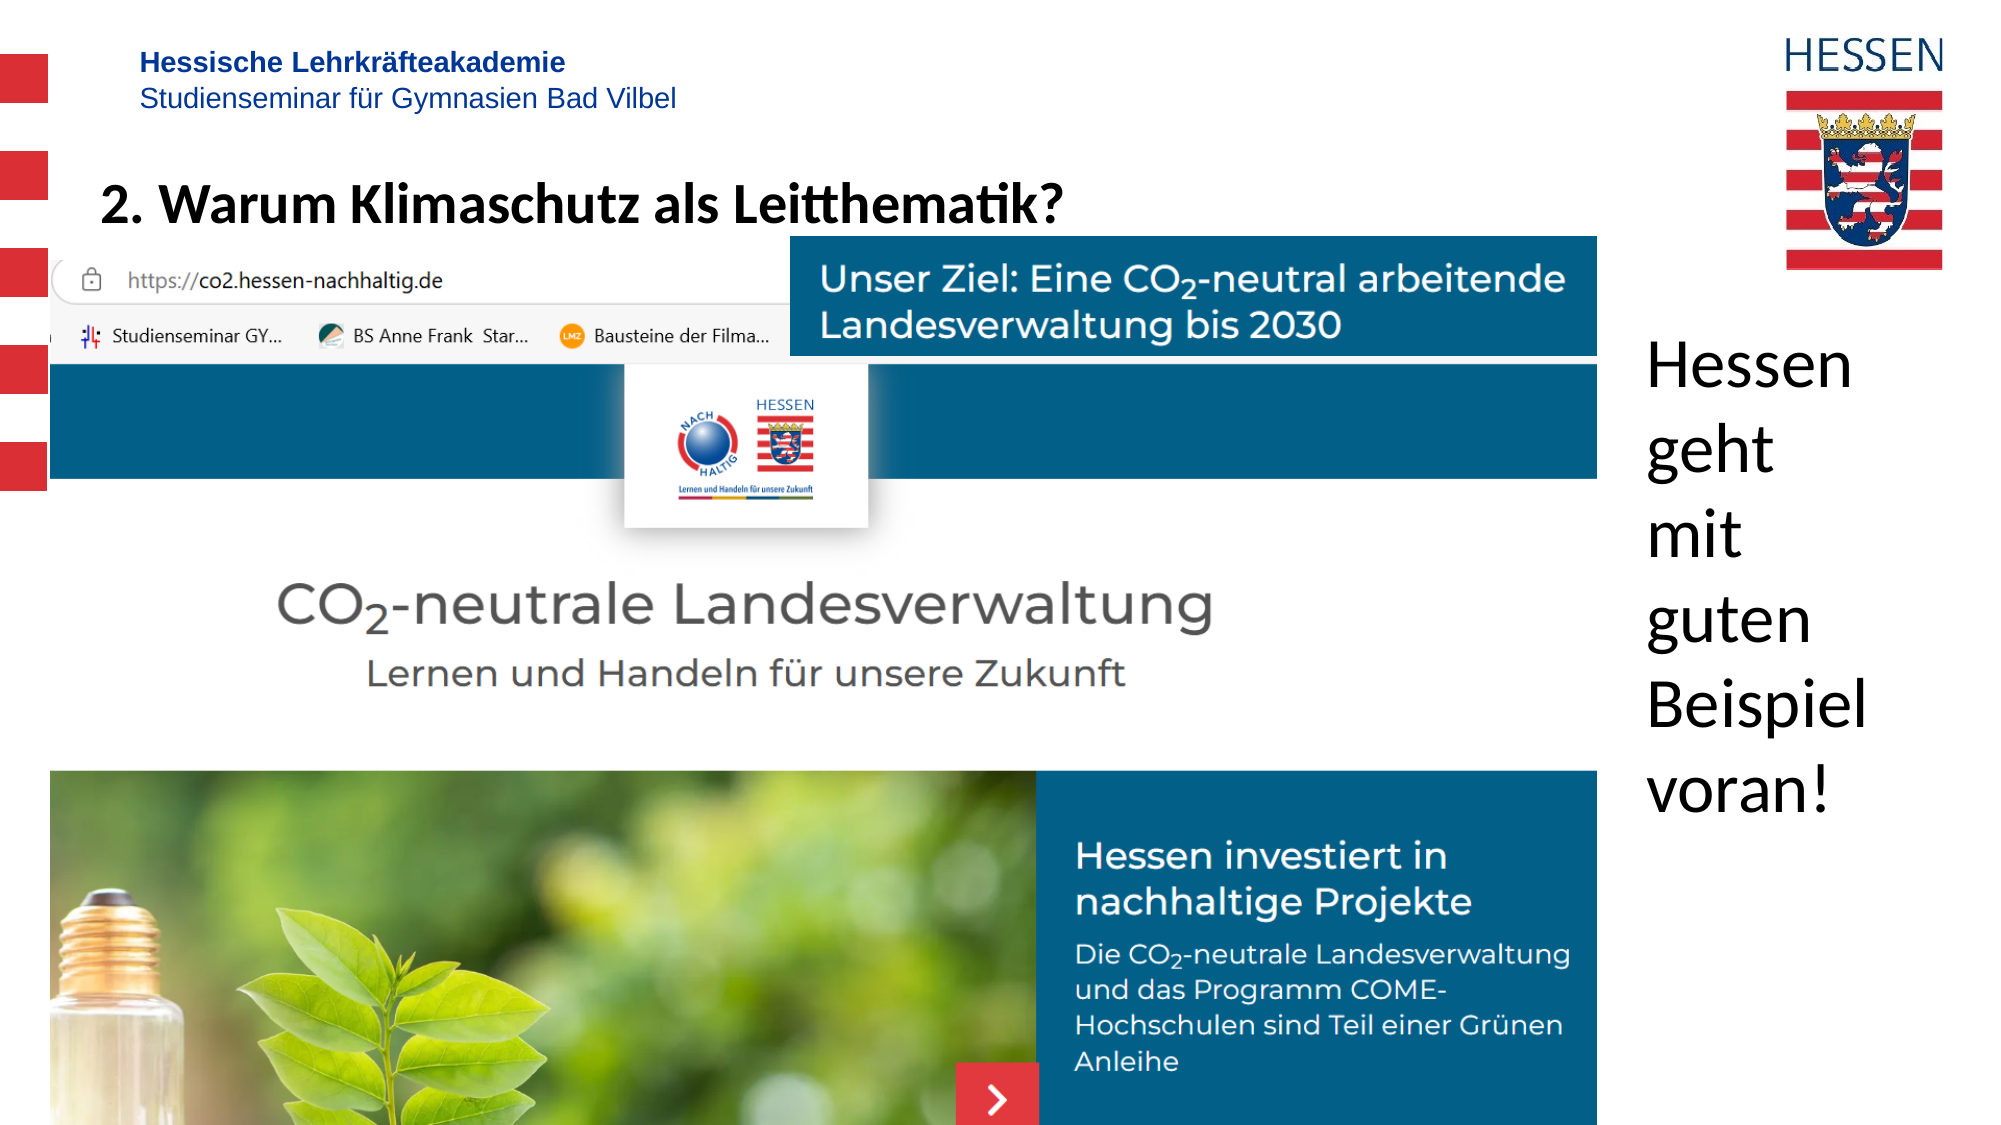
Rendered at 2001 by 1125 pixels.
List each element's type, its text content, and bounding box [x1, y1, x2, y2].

picture [1163, 1020, 1175, 1035]
picture [1260, 949, 1267, 963]
picture [1033, 265, 1052, 291]
picture [891, 310, 911, 338]
picture [1150, 318, 1171, 346]
picture [822, 265, 845, 292]
picture [1555, 949, 1568, 969]
picture [1296, 311, 1316, 339]
picture [1448, 949, 1455, 963]
picture [1164, 1057, 1178, 1071]
picture [1446, 272, 1450, 291]
picture [1241, 1020, 1253, 1034]
picture [1151, 265, 1179, 292]
picture [1261, 985, 1269, 998]
picture [978, 271, 998, 292]
picture [939, 318, 977, 339]
picture [1786, 37, 1943, 270]
picture [1100, 319, 1120, 339]
picture [1265, 1020, 1276, 1035]
picture [1537, 949, 1551, 963]
picture [1518, 950, 1532, 964]
picture [1197, 894, 1214, 915]
picture [1123, 894, 1142, 915]
picture [1121, 1057, 1136, 1071]
picture [1422, 980, 1436, 998]
picture [1131, 944, 1146, 964]
picture [1399, 264, 1419, 292]
picture [1317, 271, 1334, 292]
picture [1129, 848, 1146, 869]
picture [1223, 985, 1256, 1005]
picture [1125, 265, 1148, 292]
picture [1426, 848, 1445, 868]
picture [1057, 272, 1061, 291]
picture [1340, 849, 1344, 868]
picture [1512, 1020, 1526, 1034]
picture [1408, 1020, 1421, 1034]
picture [1107, 848, 1126, 869]
picture [1416, 887, 1434, 914]
picture [1330, 1015, 1344, 1034]
picture [1430, 949, 1444, 964]
picture [1318, 944, 1331, 963]
picture [1112, 979, 1127, 999]
picture [1342, 894, 1354, 914]
picture [1436, 890, 1449, 915]
picture [1173, 887, 1191, 914]
picture [1293, 949, 1307, 963]
picture [1471, 271, 1491, 292]
picture [1246, 895, 1250, 914]
picture [1317, 888, 1338, 914]
picture [1384, 1020, 1397, 1035]
picture [1191, 848, 1211, 868]
picture [1215, 271, 1234, 291]
picture [1494, 1020, 1507, 1034]
picture [1076, 985, 1090, 999]
picture [1251, 311, 1270, 338]
picture [1179, 1014, 1192, 1034]
picture [1229, 890, 1242, 915]
picture [852, 271, 871, 291]
picture [1519, 264, 1540, 292]
picture [1222, 318, 1239, 339]
picture [1138, 979, 1153, 999]
picture [1349, 848, 1369, 869]
picture [1196, 980, 1211, 998]
picture [1182, 279, 1196, 299]
picture [1545, 271, 1565, 292]
picture [1416, 949, 1429, 963]
picture [1282, 848, 1301, 869]
picture [1096, 1057, 1110, 1070]
picture [1227, 849, 1231, 868]
picture [1078, 842, 1101, 868]
picture [1415, 849, 1419, 868]
picture [1282, 894, 1301, 915]
picture [1146, 887, 1166, 914]
picture [1248, 947, 1257, 963]
picture [1238, 271, 1259, 292]
picture [1149, 944, 1169, 964]
picture [1353, 980, 1368, 999]
picture [1133, 1014, 1145, 1034]
picture [1383, 271, 1394, 291]
picture [1345, 1020, 1359, 1034]
picture [1368, 944, 1382, 963]
picture [1002, 264, 1006, 291]
picture [1077, 1015, 1093, 1034]
picture [868, 318, 886, 338]
picture [1549, 1020, 1561, 1034]
picture [1116, 1020, 1128, 1035]
picture [1444, 1020, 1451, 1034]
picture [1256, 894, 1276, 922]
picture [1371, 980, 1391, 999]
picture [1451, 894, 1471, 915]
picture [894, 271, 915, 292]
picture [1269, 949, 1282, 963]
picture [875, 271, 892, 292]
picture [1264, 272, 1282, 292]
picture [1213, 319, 1217, 338]
picture [1482, 949, 1494, 964]
text_box 2. Warum Klimaschutz als Leitthematik? [85, 157, 1786, 243]
picture [1531, 1020, 1544, 1035]
picture [1317, 985, 1340, 998]
picture [1213, 949, 1227, 964]
picture [1304, 1014, 1319, 1035]
picture [1286, 267, 1299, 292]
picture [1051, 318, 1068, 339]
picture [1127, 318, 1145, 338]
picture [1173, 985, 1185, 998]
picture [1096, 985, 1109, 998]
picture [1148, 848, 1187, 869]
picture [943, 265, 965, 291]
picture [1288, 985, 1311, 998]
picture [1426, 1020, 1440, 1035]
picture [1002, 318, 1048, 338]
picture [1146, 1051, 1160, 1070]
picture [1459, 949, 1481, 963]
picture [1461, 1015, 1478, 1035]
picture [1305, 844, 1336, 869]
picture [1359, 271, 1376, 292]
picture [823, 311, 841, 338]
picture [1075, 1052, 1093, 1070]
picture [1196, 949, 1209, 963]
picture [1223, 1020, 1237, 1035]
picture [969, 272, 973, 291]
picture [844, 318, 860, 339]
picture [1102, 894, 1119, 915]
picture [1386, 949, 1400, 964]
picture [1149, 1020, 1161, 1035]
picture [1455, 267, 1468, 292]
picture [1496, 271, 1514, 291]
picture [1349, 949, 1363, 963]
picture [1078, 894, 1097, 914]
picture [1107, 949, 1120, 964]
picture [1270, 985, 1282, 999]
picture [1403, 951, 1414, 964]
picture [1067, 271, 1087, 291]
picture [1197, 1020, 1211, 1035]
picture [1092, 271, 1112, 292]
picture [1238, 848, 1257, 868]
picture [920, 271, 930, 291]
picture [1287, 1020, 1300, 1034]
picture [1077, 944, 1095, 963]
picture [1261, 849, 1280, 868]
picture [1422, 271, 1442, 292]
picture [1172, 956, 1181, 968]
picture [1318, 311, 1341, 339]
picture [1232, 950, 1244, 964]
picture [50, 260, 1597, 1125]
picture [1098, 1020, 1113, 1035]
picture [1189, 310, 1209, 339]
picture [1391, 894, 1411, 915]
picture [1374, 849, 1385, 868]
picture [1483, 1020, 1490, 1034]
picture [978, 318, 998, 339]
picture [1506, 946, 1515, 963]
picture [1272, 311, 1294, 339]
text_box Hessen geht mit guten Beispiel voran! [1631, 309, 1892, 834]
picture [916, 318, 936, 339]
picture [1083, 313, 1096, 339]
picture [1305, 271, 1315, 291]
picture [1395, 980, 1416, 998]
picture [1375, 895, 1386, 922]
picture [1158, 985, 1169, 999]
picture [1214, 985, 1222, 998]
picture [1356, 894, 1376, 915]
picture [1388, 844, 1401, 869]
picture [1333, 949, 1345, 964]
